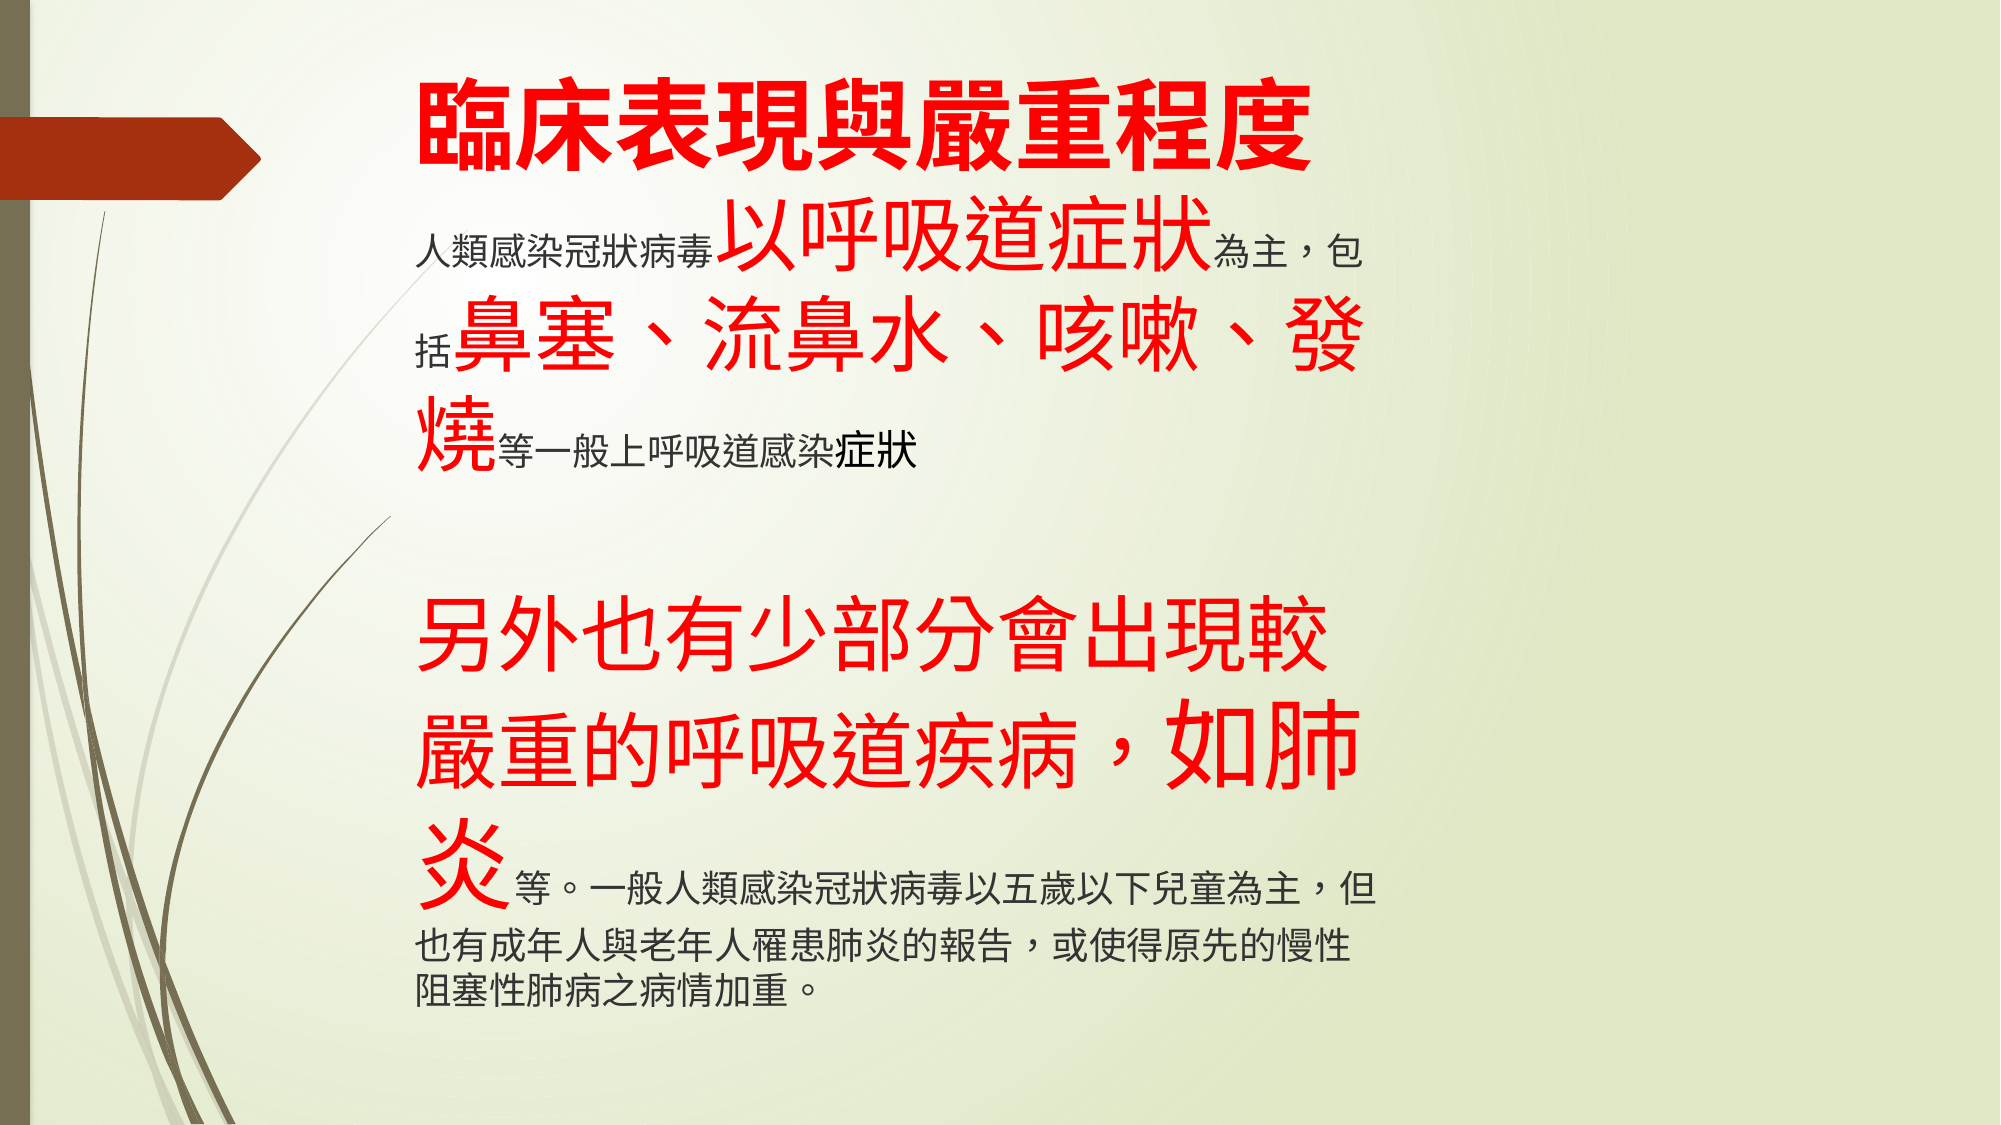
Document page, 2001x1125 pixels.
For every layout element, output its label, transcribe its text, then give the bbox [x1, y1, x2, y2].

text_box 臨床表現與嚴重程度 人類感染冠狀病毒以呼吸道症狀為主，包括鼻塞、流鼻水、咳嗽、發燒等一般上呼吸道感染症狀 另外也有少部分會出現較嚴重的呼吸道疾病，如肺炎等。一般人類感染冠狀病毒以五歲以下兒童為主，但也有成年人與老年人罹患肺炎的報告，或使得原先的慢性阻塞性肺病之病情加重。 [399, 55, 1400, 1020]
